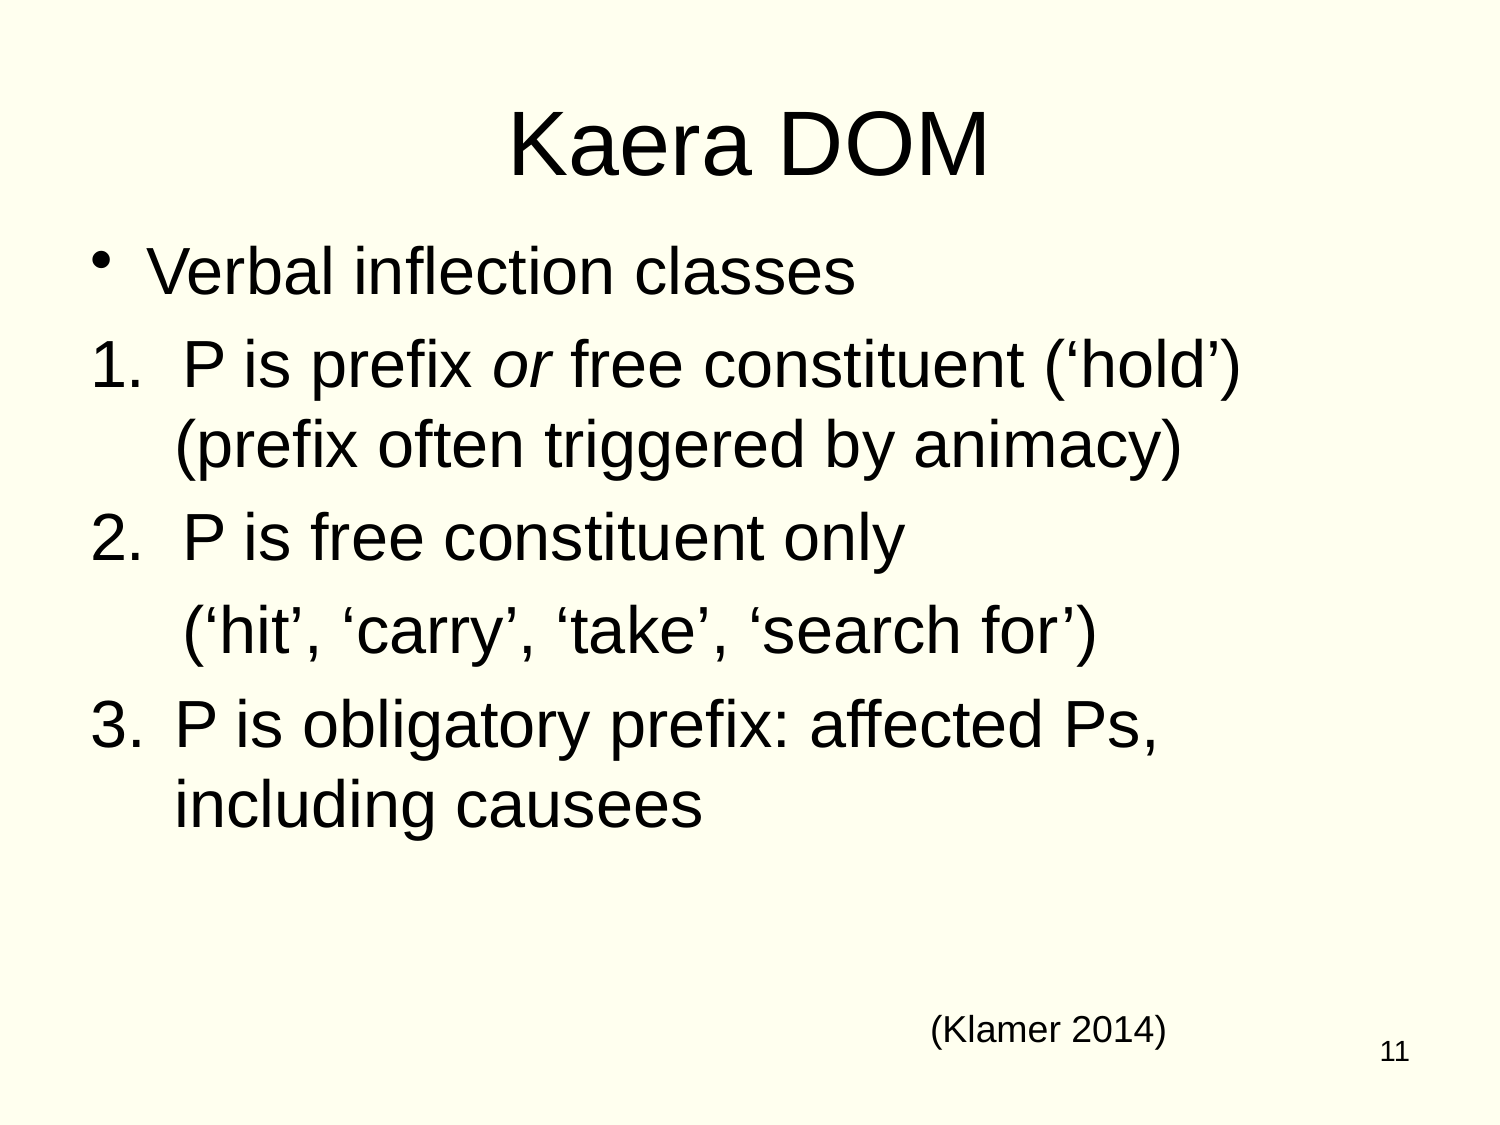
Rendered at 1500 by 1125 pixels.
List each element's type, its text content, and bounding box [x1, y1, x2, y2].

text_box (Klamer 2014) [915, 997, 1241, 1058]
list Verbal inflection classes 1. P is prefix or free constituent (‘hold’) (prefix often triggered by animacy) 2. P is free constituent only (‘hit’, ‘carry’, ‘take’, ‘search for’) P is obligatory prefix: affected Ps, including causees [74, 219, 1426, 1006]
slide_number 11 [1074, 1024, 1426, 1103]
title Kaera DOM [74, 44, 1426, 219]
